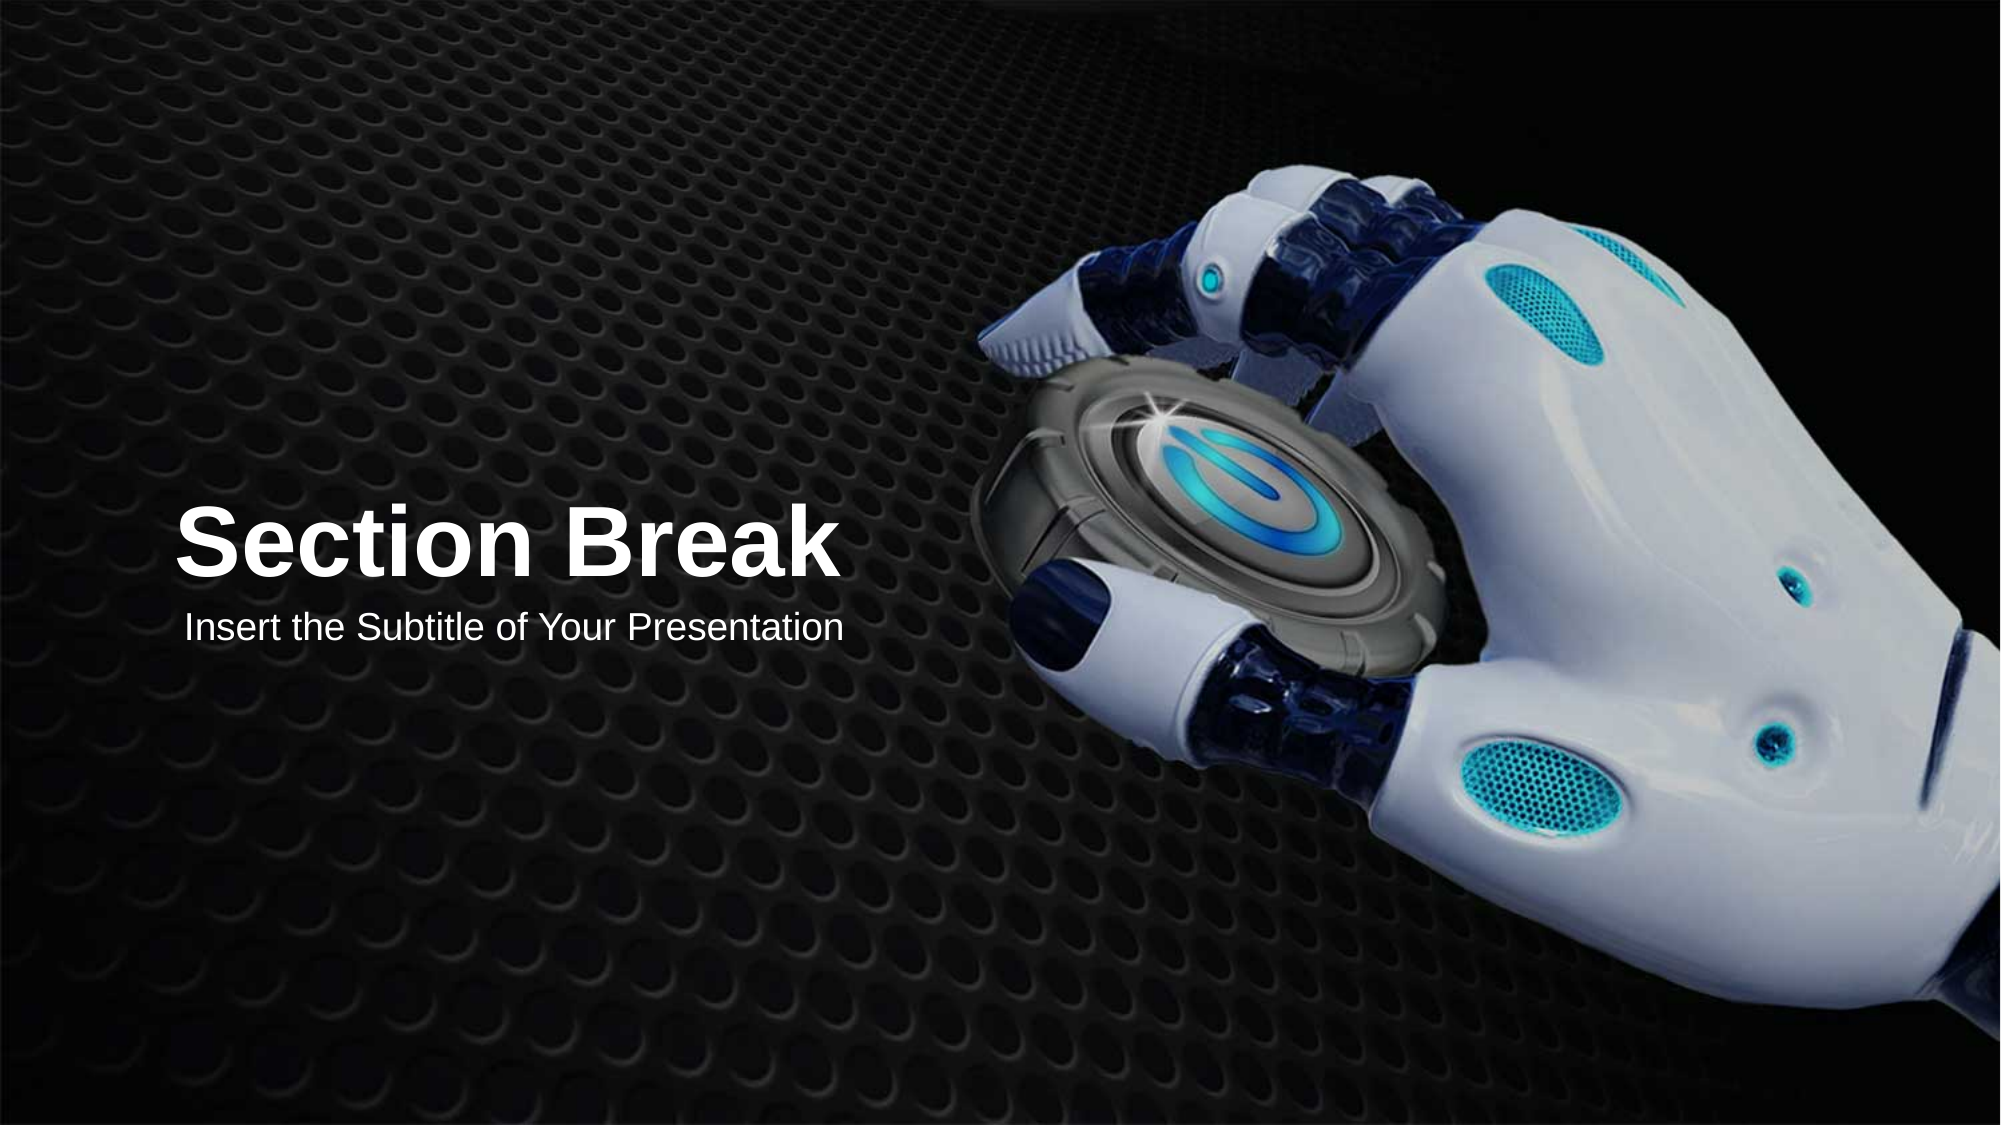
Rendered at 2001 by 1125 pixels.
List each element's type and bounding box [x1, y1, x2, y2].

text_box [71, 468, 859, 657]
picture [0, 0, 2001, 1125]
